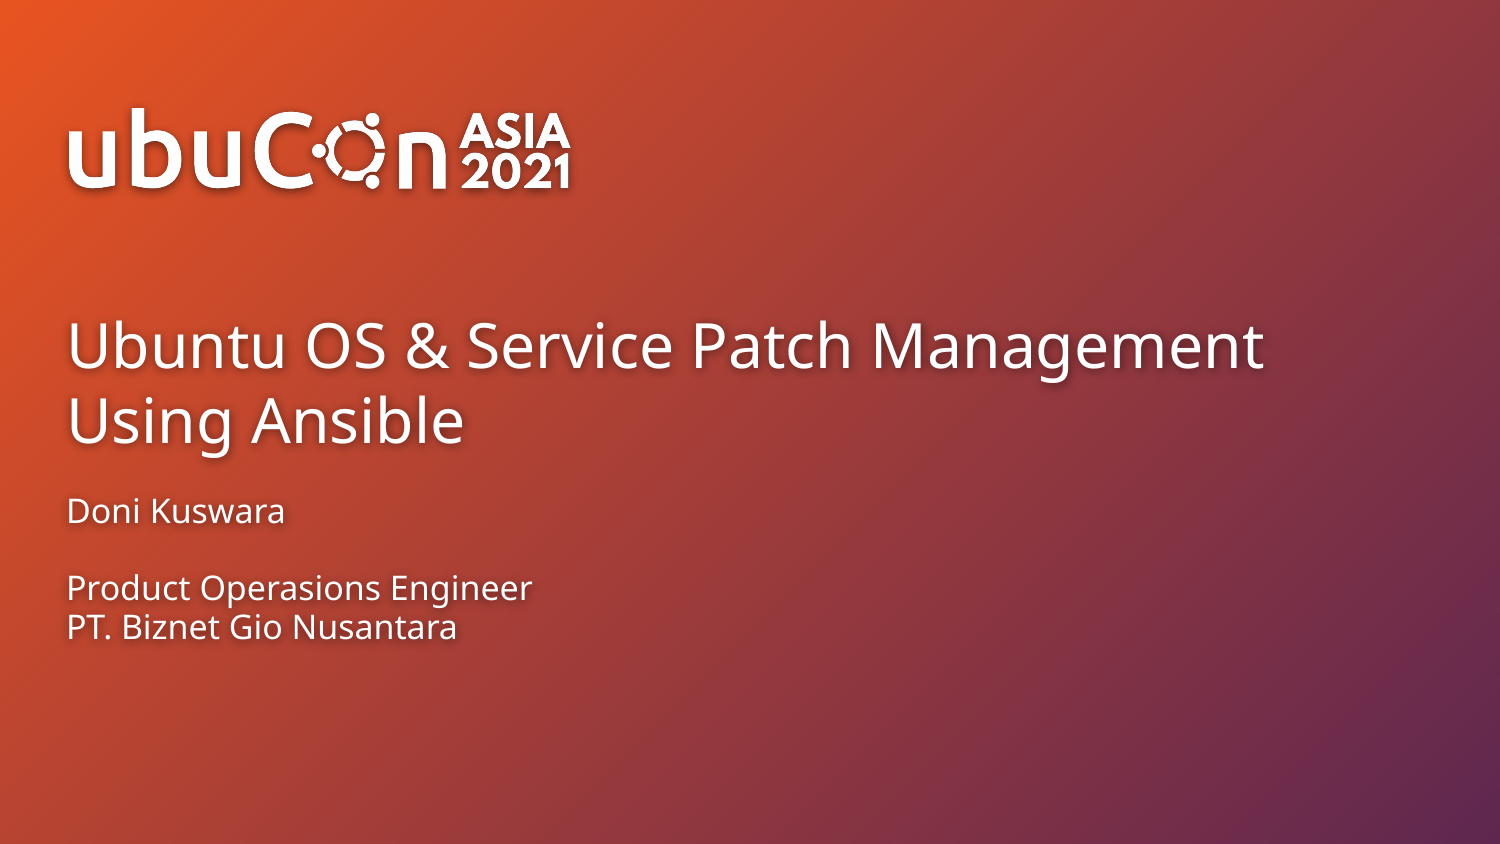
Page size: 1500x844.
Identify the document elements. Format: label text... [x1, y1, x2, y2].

subtitle Doni Kuswara Product Operasions Engineer PT. Biznet Gio Nusantara [51, 477, 1449, 608]
picture [50, 107, 593, 195]
title Ubuntu OS & Service Patch Management Using Ansible [51, 200, 1449, 472]
